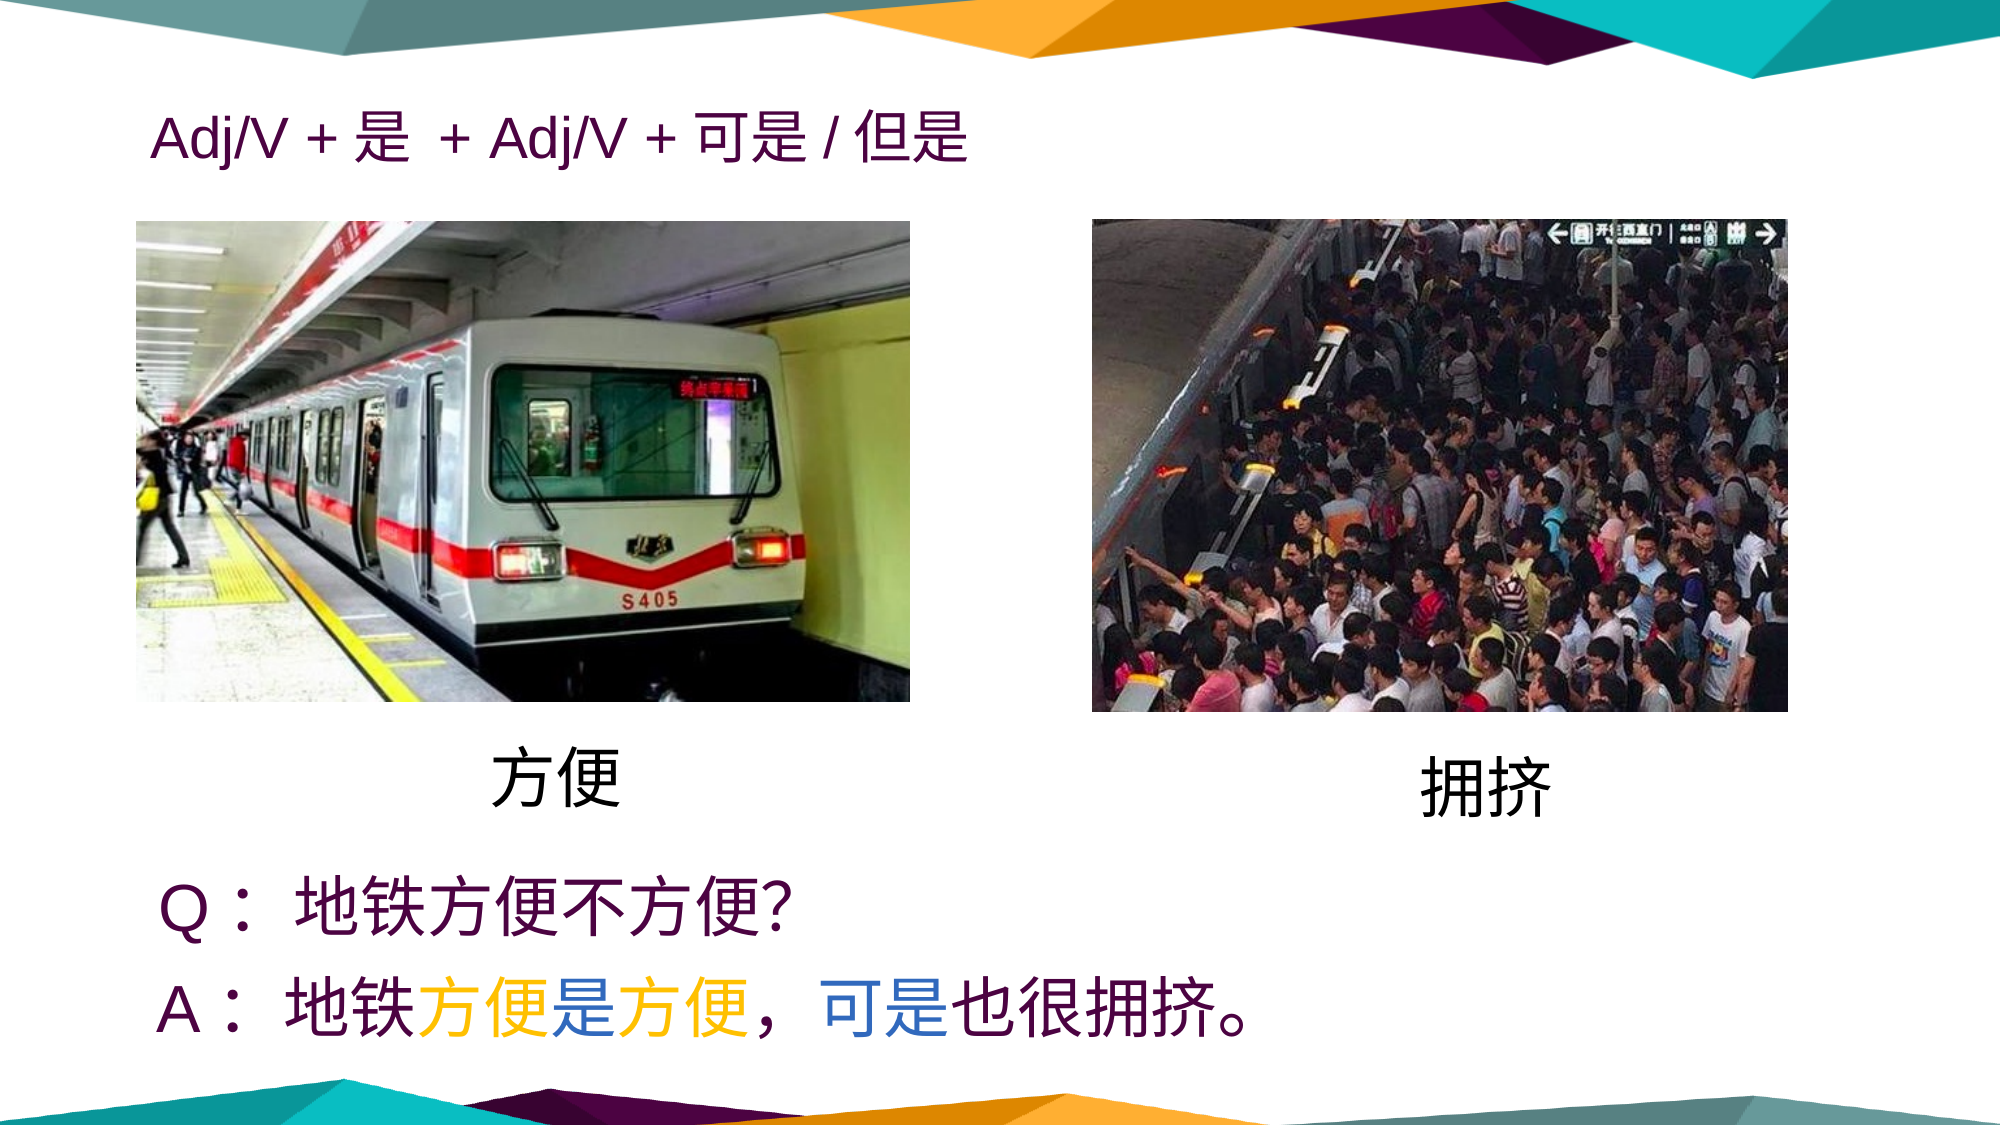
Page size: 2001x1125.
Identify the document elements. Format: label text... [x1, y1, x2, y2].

picture [136, 221, 910, 702]
text_box A：地铁方便是方便，可是也很拥挤。 [141, 950, 1308, 1055]
title Q：地铁方便不方便？ [143, 862, 1869, 1022]
text_box Adj/V +是 + Adj/V +可是/但是 [135, 55, 1861, 224]
picture [0, 1078, 2000, 1125]
text_box 方便 [426, 728, 685, 823]
picture [1092, 220, 1788, 712]
picture [0, 0, 2000, 80]
text_box 拥挤 [1357, 738, 1615, 834]
